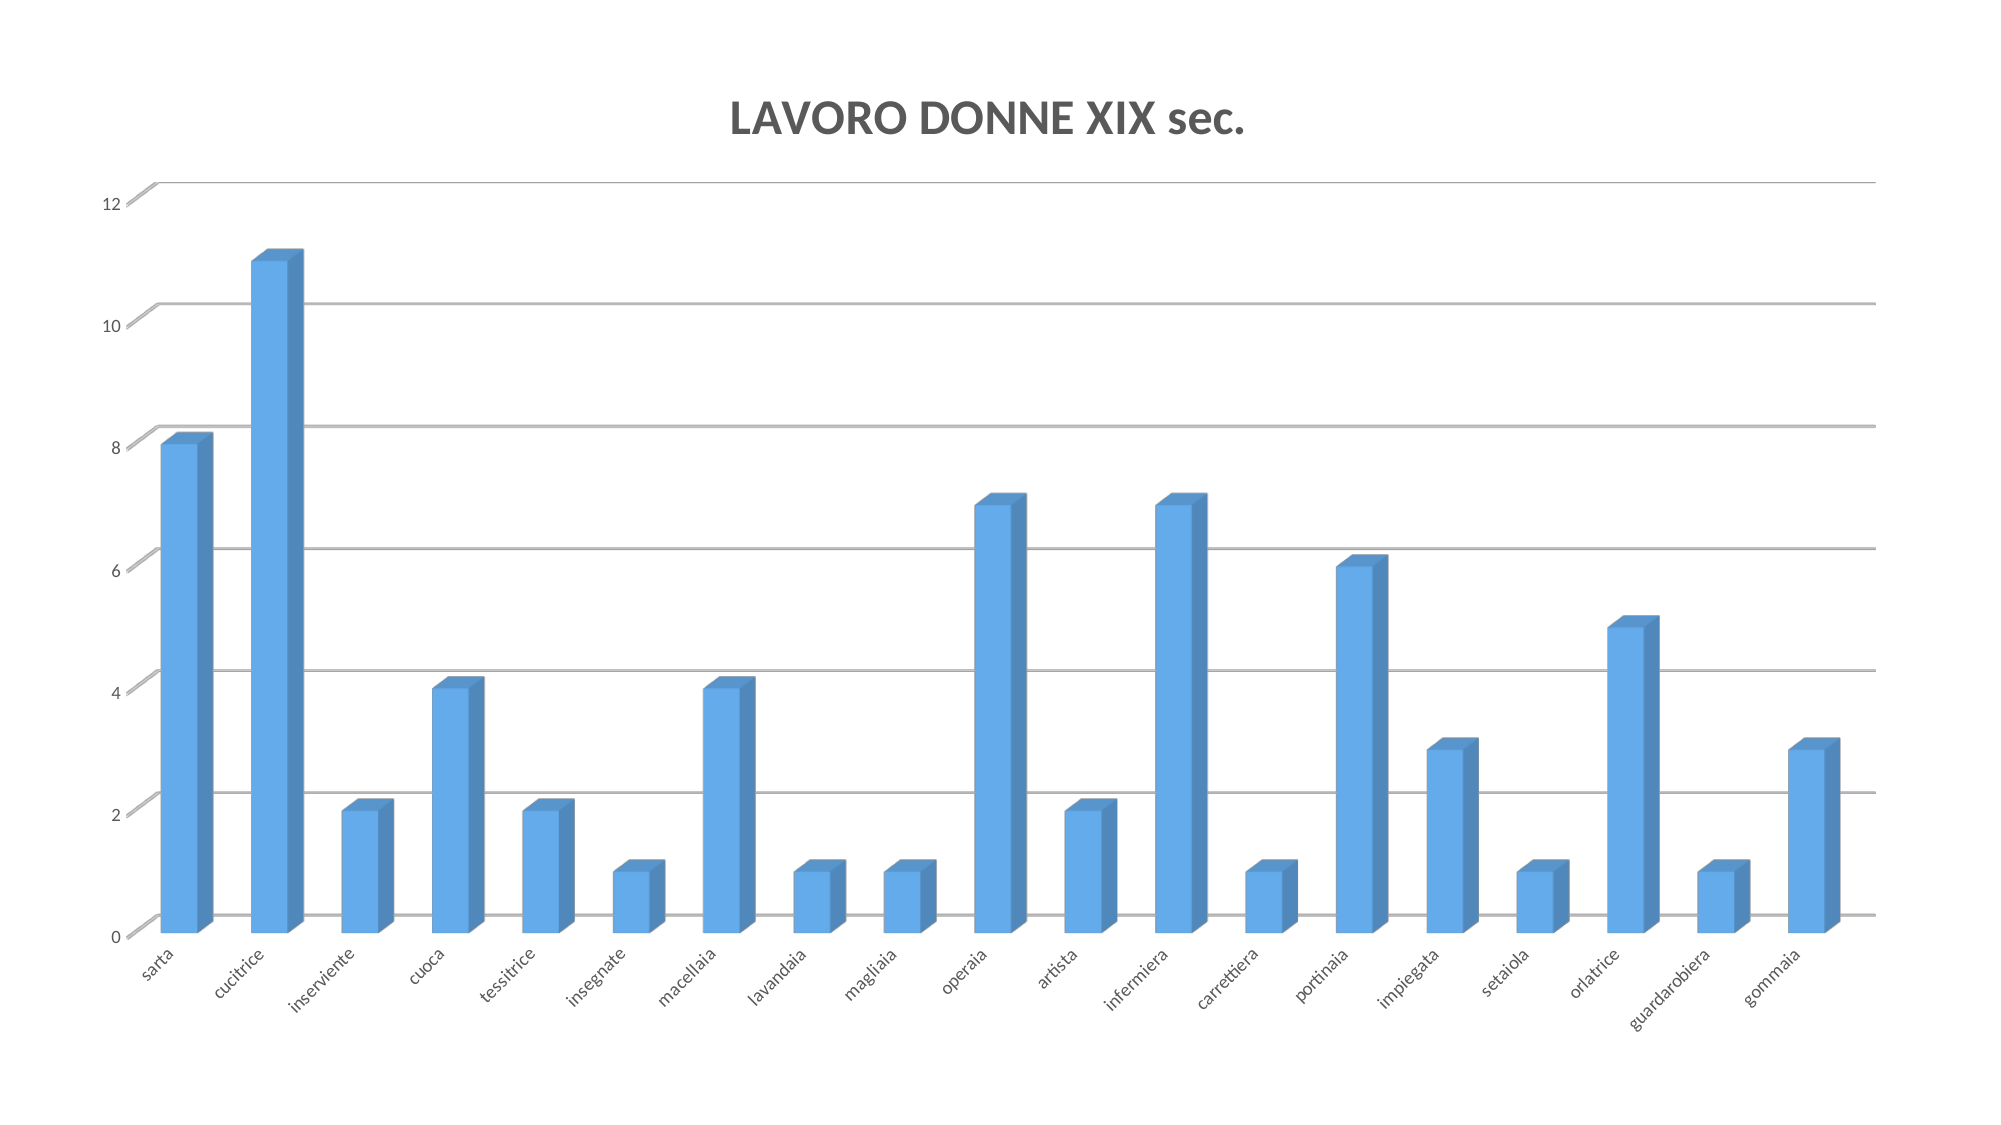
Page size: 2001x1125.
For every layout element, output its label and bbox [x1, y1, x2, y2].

chart [63, 54, 1914, 1055]
